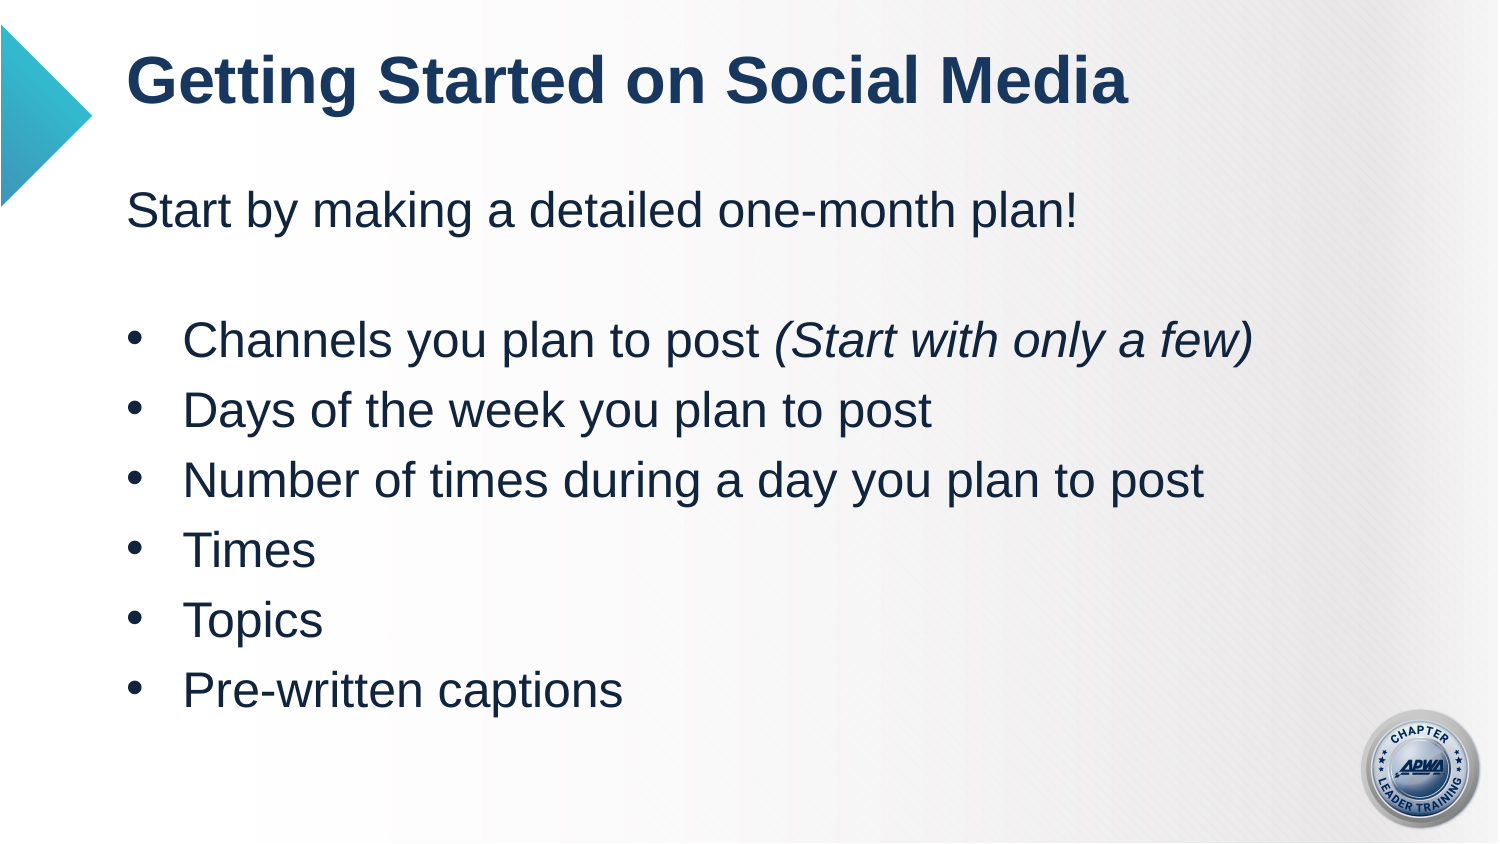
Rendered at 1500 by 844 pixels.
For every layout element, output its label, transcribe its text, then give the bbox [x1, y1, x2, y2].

title Getting Started on Social Media [110, 6, 1458, 148]
list Start by making a detailed one-month plan! Channels you plan to post (Start with only a few) Days of the week you plan to post Number of times during a day you plan to post Times Topics Pre-written captions [110, 169, 1458, 788]
picture [1, 0, 1498, 843]
